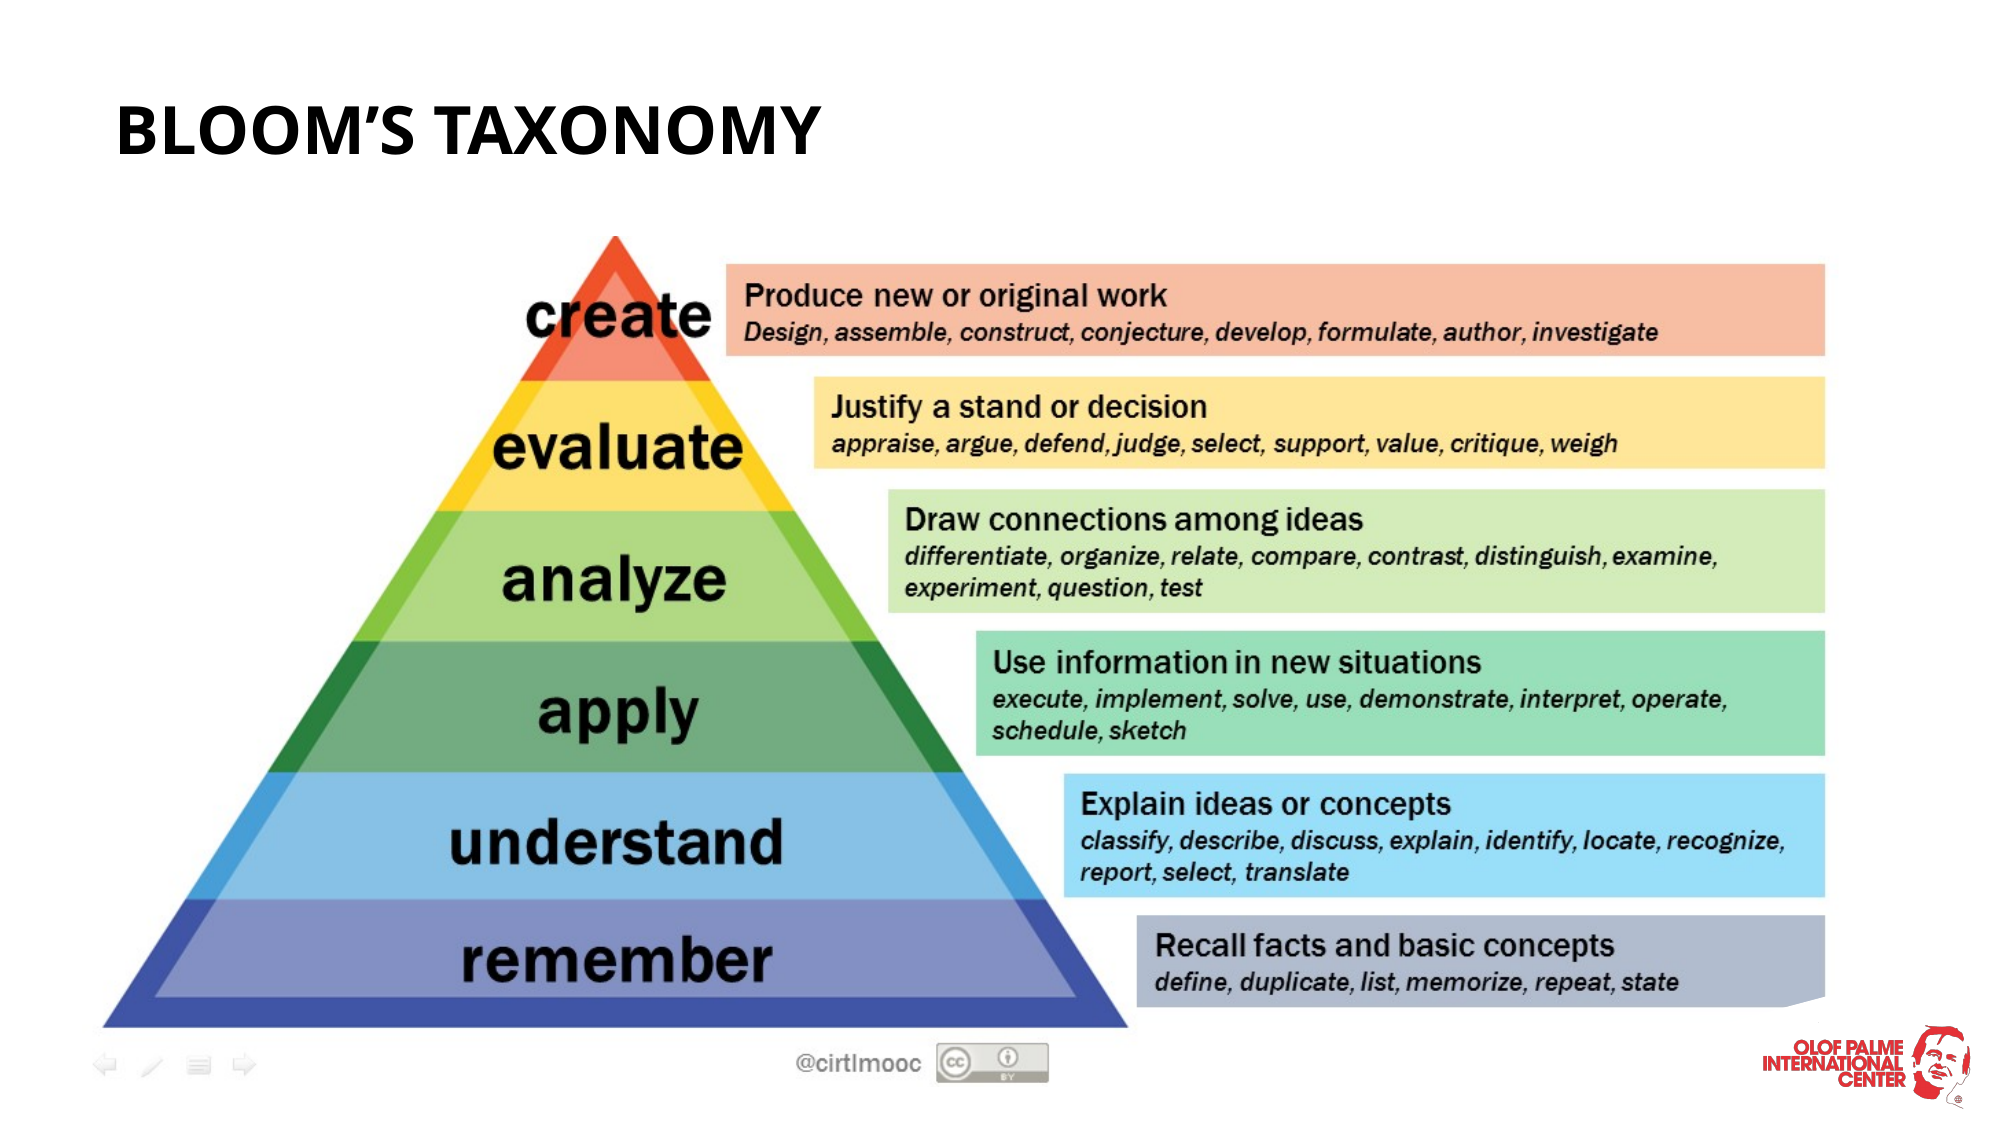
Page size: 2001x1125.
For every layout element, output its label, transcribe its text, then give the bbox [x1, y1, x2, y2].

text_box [1712, 949, 2000, 1125]
text_box BLOOM’S TAXONOMY [100, 80, 1391, 236]
picture [82, 236, 1839, 1087]
